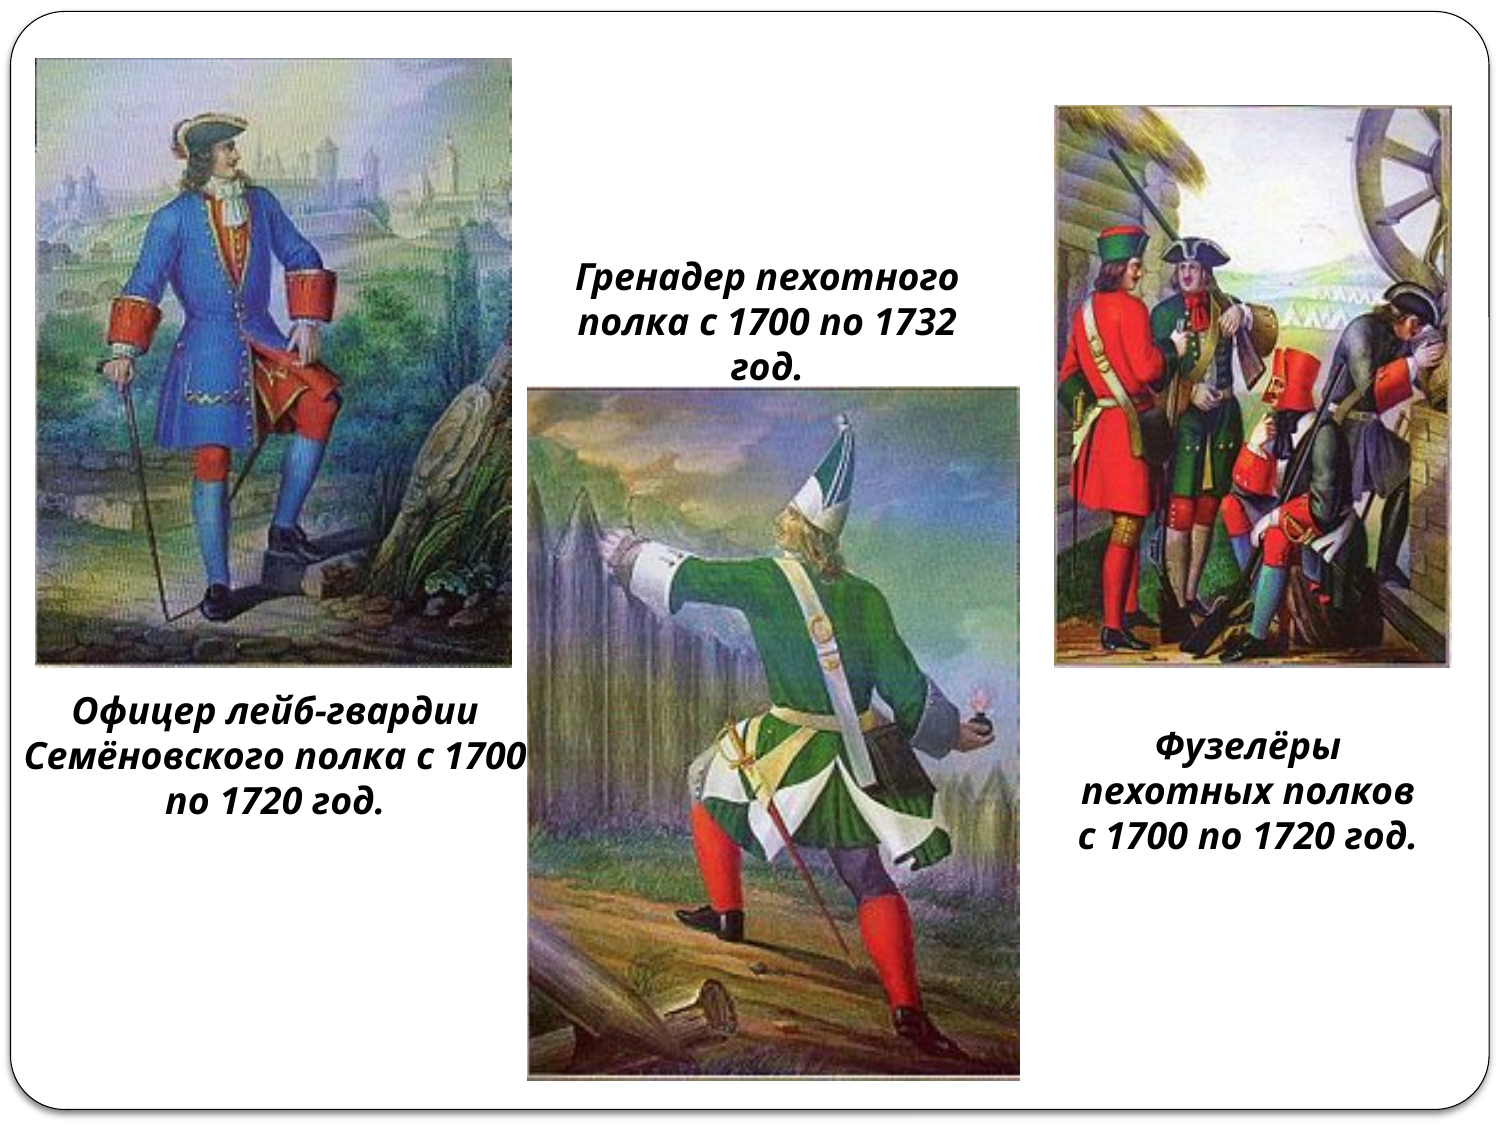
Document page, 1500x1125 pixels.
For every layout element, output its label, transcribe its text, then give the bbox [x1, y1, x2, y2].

picture [1054, 105, 1452, 669]
text_box Фузелёры пехотных полков с 1700 по 1720 год. [1054, 714, 1442, 865]
text_box Гренадер пехотного полка с 1700 по 1732 год. [527, 246, 1008, 385]
picture [34, 58, 512, 669]
text_box Офицер лейб-гвардии Семёновского полка с 1700 по 1720 год. [0, 679, 521, 830]
picture [527, 386, 1020, 1081]
